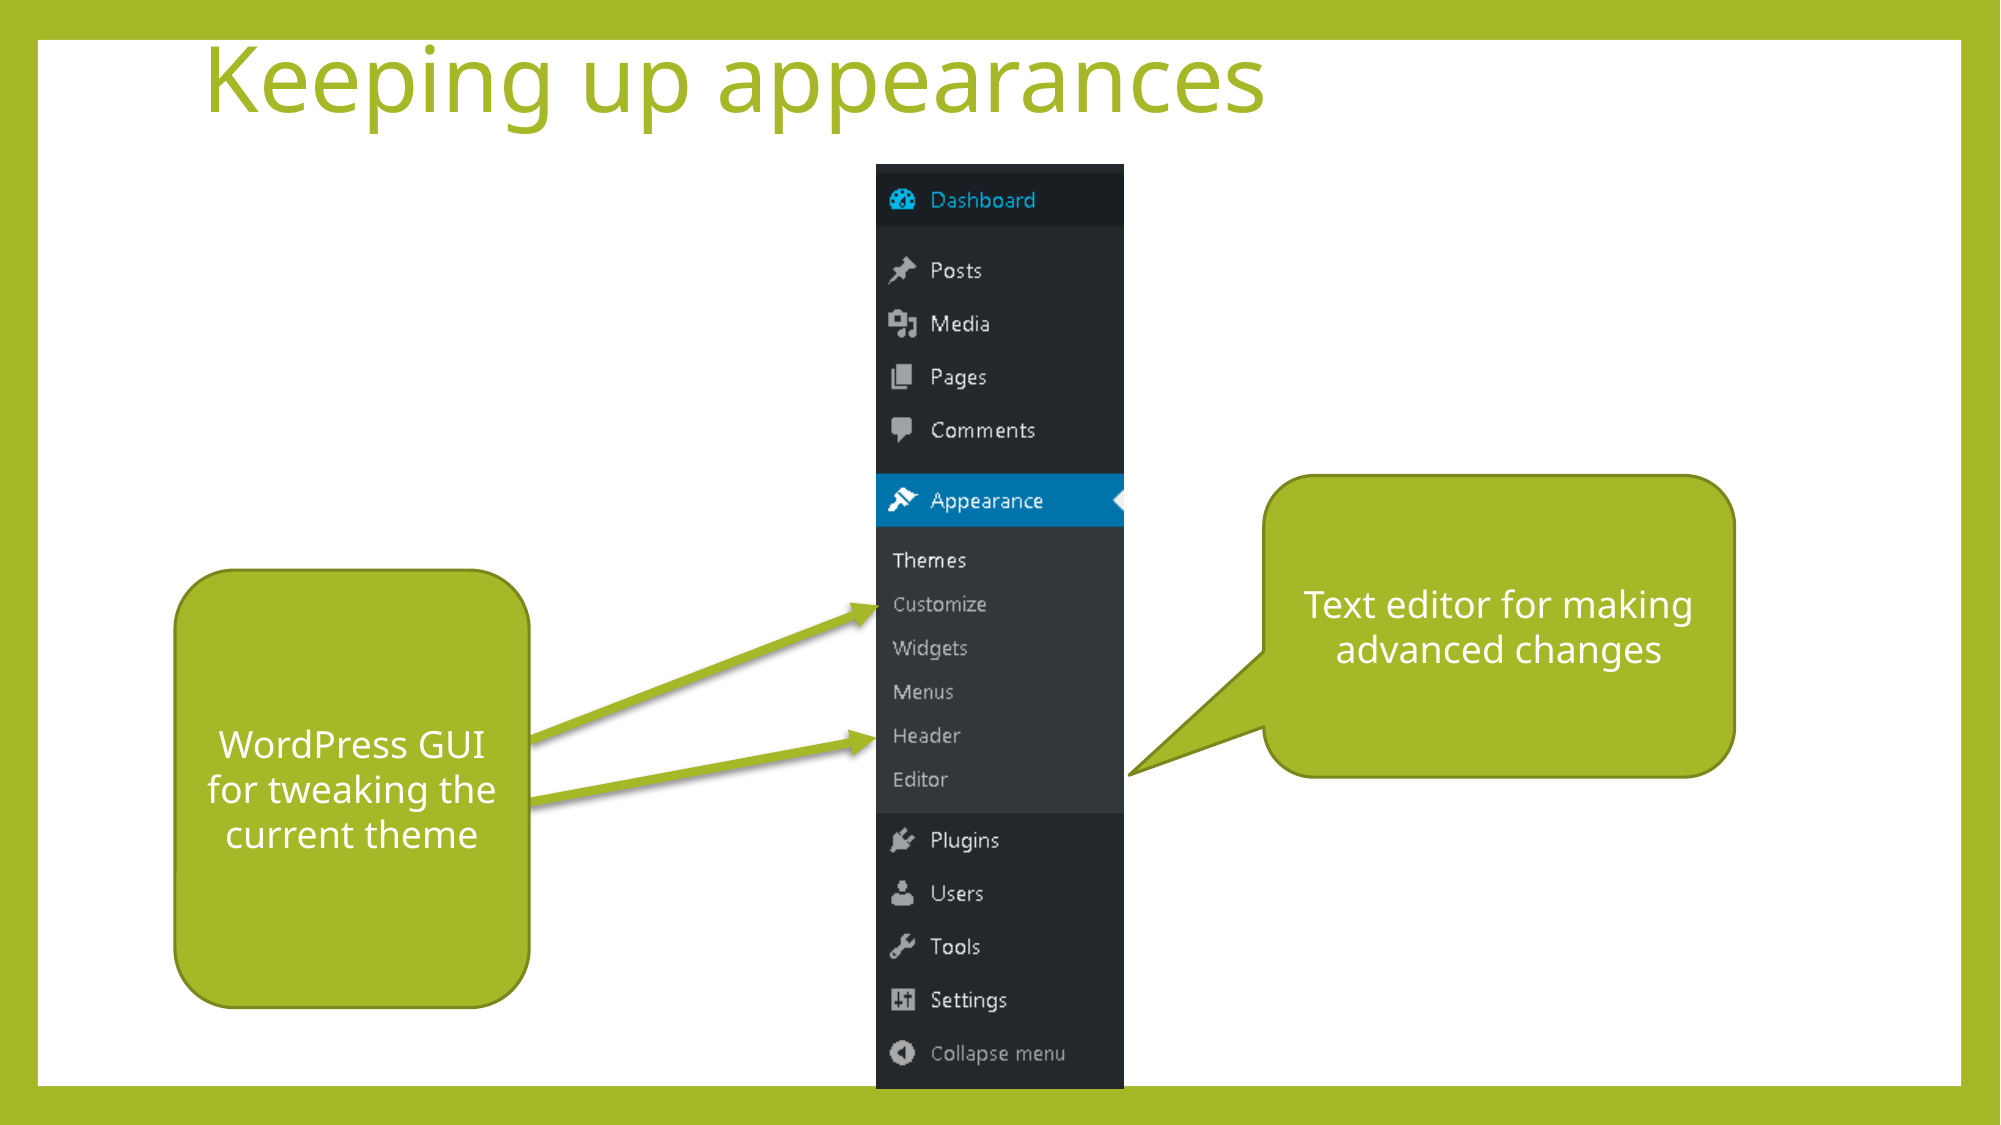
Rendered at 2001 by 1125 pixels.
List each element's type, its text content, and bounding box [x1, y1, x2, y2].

title Keeping up appearances [187, 0, 1808, 195]
picture [876, 164, 1124, 473]
picture [876, 527, 1124, 1089]
picture [972, 497, 979, 508]
text_box WordPress GUI for tweaking the current theme [173, 568, 531, 1010]
text_box Text editor for making advanced changes [1129, 473, 1737, 779]
picture [1035, 497, 1042, 508]
picture [933, 499, 943, 506]
picture [963, 497, 968, 506]
picture [985, 499, 990, 508]
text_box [528, 605, 880, 739]
picture [1003, 499, 1009, 508]
picture [1113, 490, 1124, 511]
picture [1025, 501, 1032, 508]
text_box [526, 737, 877, 804]
picture [947, 497, 955, 512]
picture [889, 488, 917, 511]
